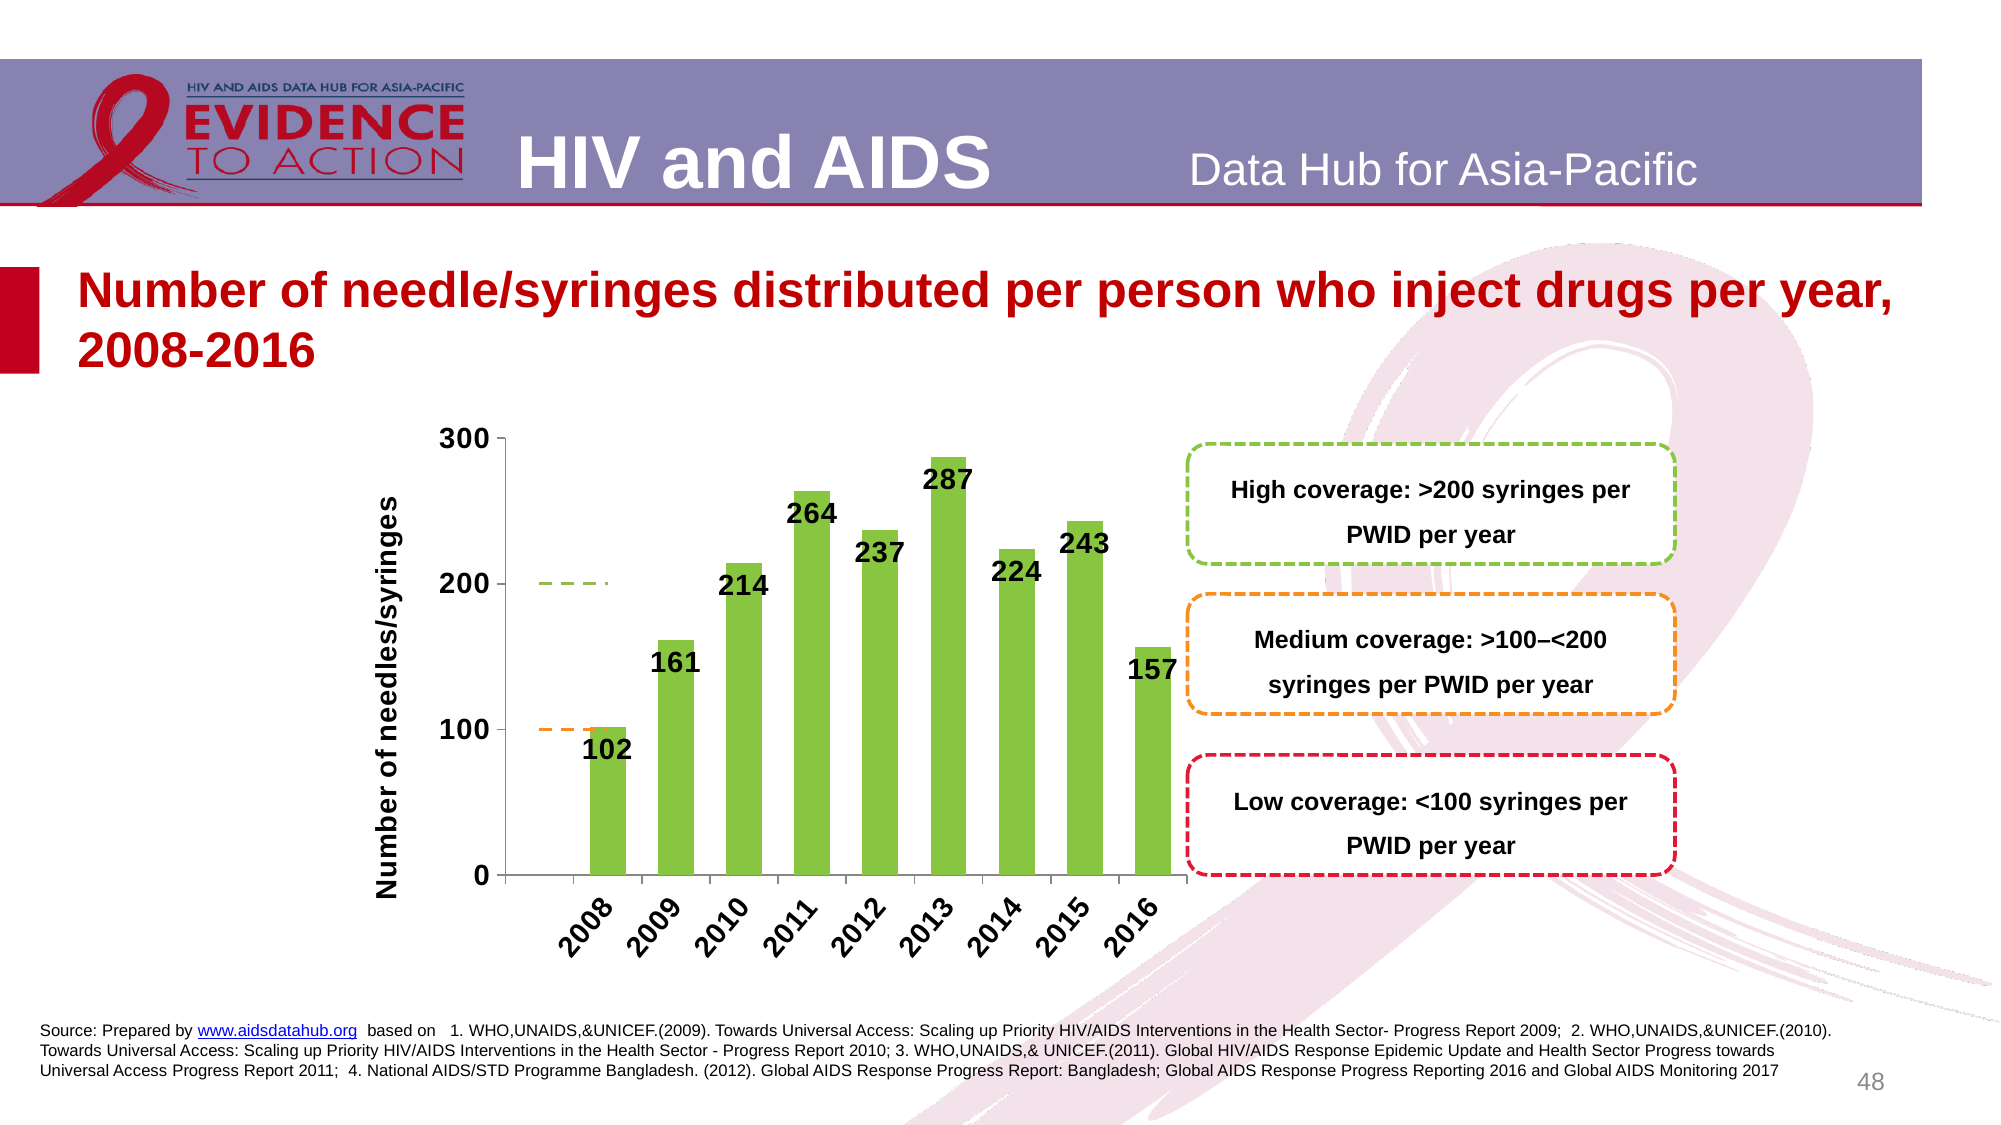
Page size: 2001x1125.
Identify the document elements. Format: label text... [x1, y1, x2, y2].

picture [11, 74, 469, 207]
title Number of needle/syringes distributed per person who inject drugs per year, 2008-2016 [62, 249, 1963, 388]
picture [706, 181, 2000, 1125]
slide_number 48 [1781, 1043, 1900, 1103]
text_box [1263, 443, 1676, 876]
text_box Source: Prepared by www.aidsdatahub.org based on 1. WHO,UNAIDS,&UNICEF.(2009). Towards Universal Access: Scaling up Priority HIV/AIDS Interventions in the Health Sector- Progress Report 2009; 2. WHO,UNAIDS,&UNICEF.(2010). Towards Universal Access: Scaling up Priority HIV/AIDS Interventions in the Health Sector - Progress Report 2010; 3. WHO,UNAIDS,& UNICEF.(2011). Global HIV/AIDS Response Epidemic Update and Health Sector Progress towards Universal Access Progress Report 2011; 4. National AIDS/STD Programme Bangladesh. (2012). Global AIDS Response Progress Report: Bangladesh; Global AIDS Response Progress Reporting 2016 and Global AIDS Monitoring 2017 [24, 1012, 1850, 1088]
chart [337, 387, 1260, 1013]
